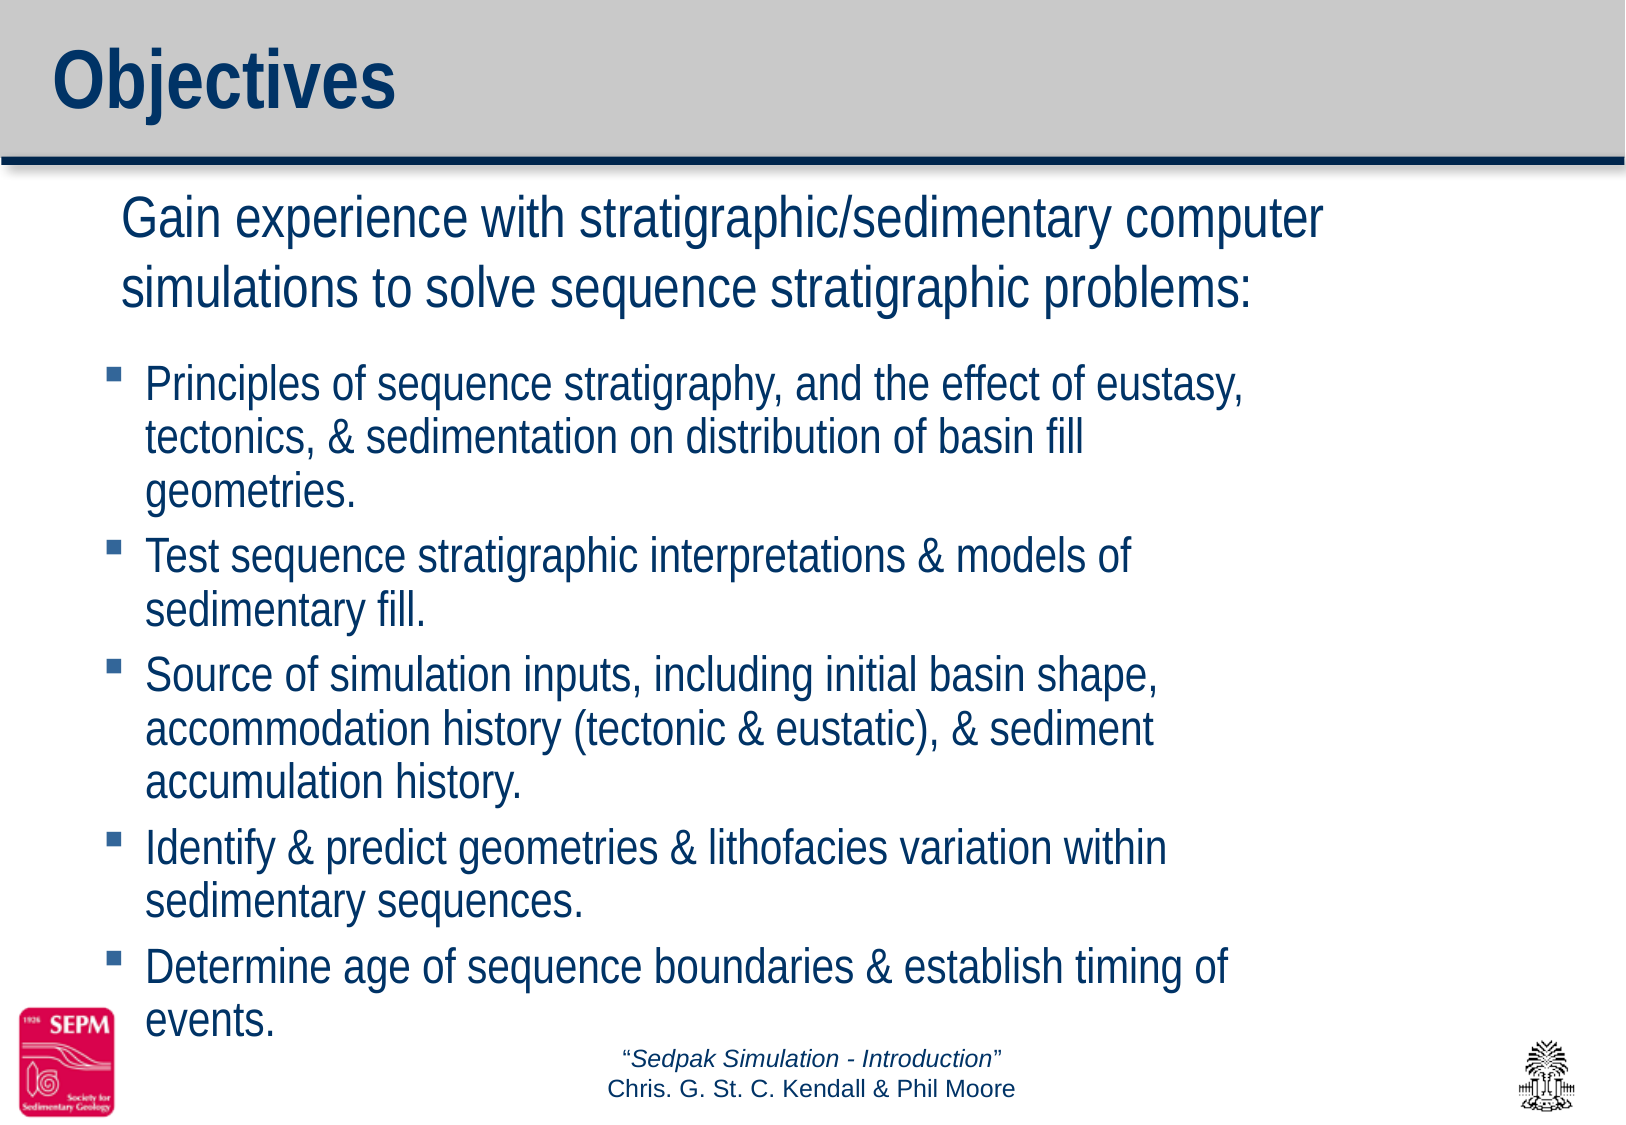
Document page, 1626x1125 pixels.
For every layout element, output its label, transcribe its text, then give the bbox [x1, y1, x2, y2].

list Principles of sequence stratigraphy, and the effect of eustasy, tectonics, & sedimentation on distribution of basin fill geometries. Test sequence stratigraphic interpretations & models of sedimentary fill. Source of simulation inputs, including initial basin shape, accommodation history (tectonic & eustatic), & sediment accumulation history. Identify & predict geometries & lithofacies variation within sedimentary sequences. Determine age of sequence boundaries & establish timing of events. [87, 350, 1300, 1063]
text_box Gain experience with stratigraphic/sedimentary computer simulations to solve sequence stratigraphic problems: [106, 171, 1382, 327]
picture [1505, 1034, 1589, 1120]
picture [15, 1005, 119, 1120]
title Objectives [37, 6, 1250, 157]
